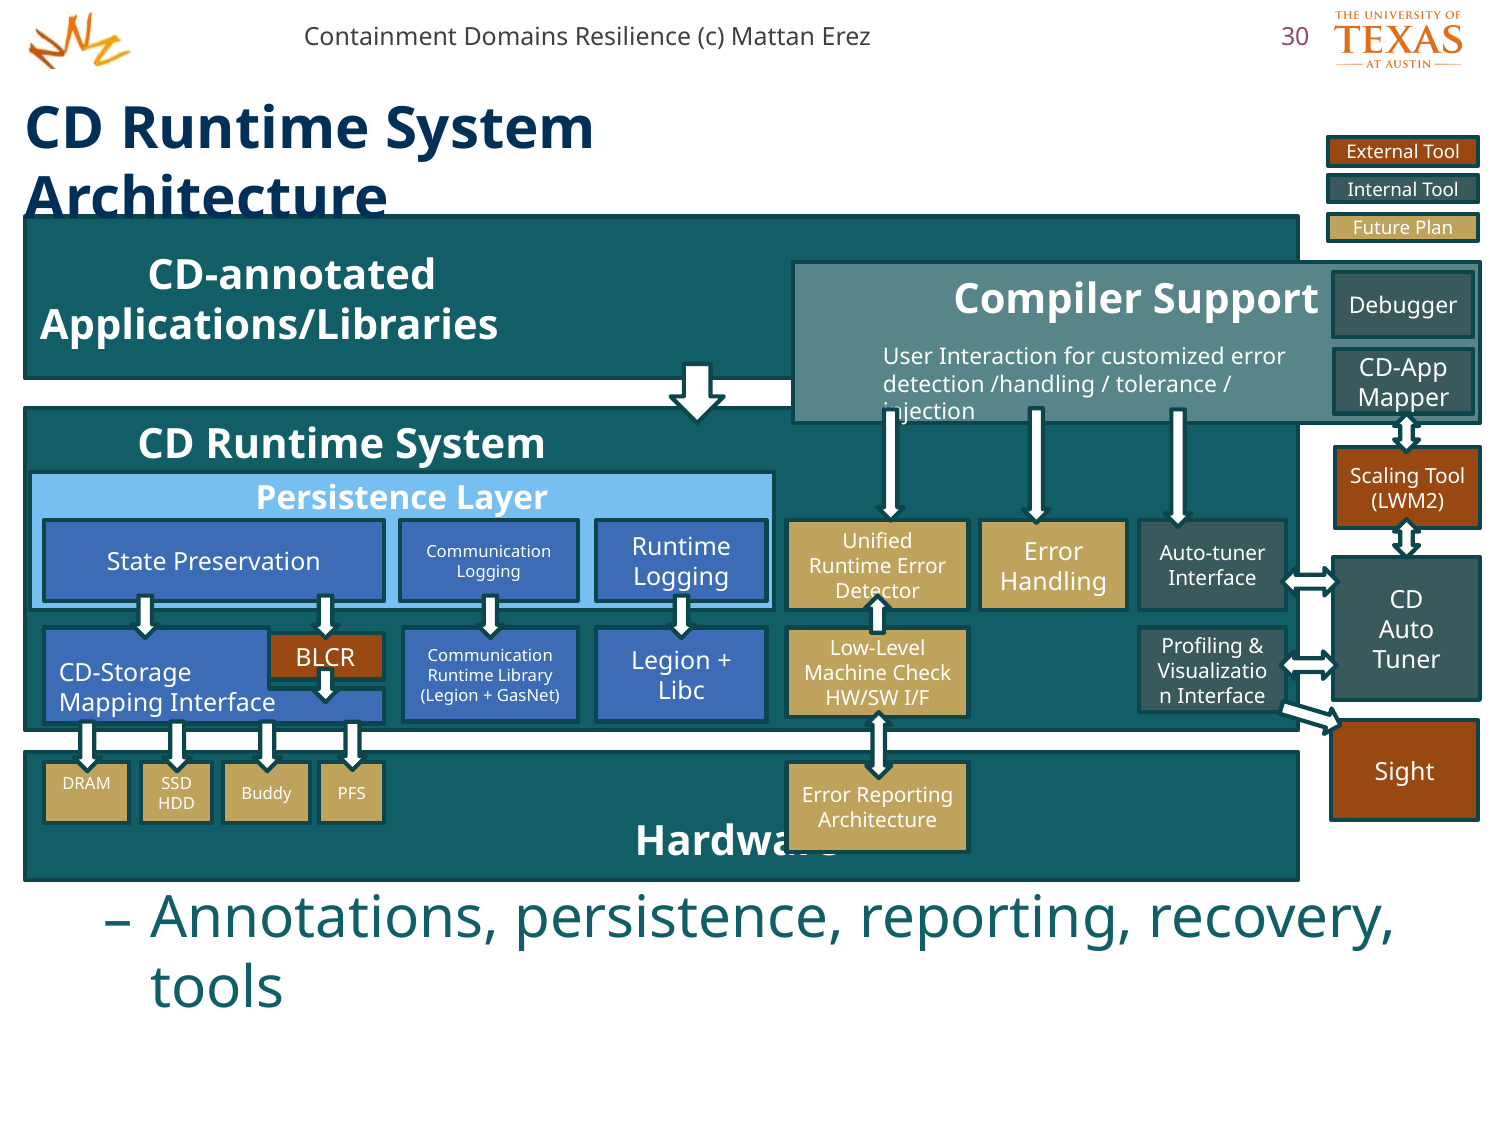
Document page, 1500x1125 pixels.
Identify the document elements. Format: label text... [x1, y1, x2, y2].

list Annotations, persistence, reporting, recovery, tools [75, 890, 1475, 1050]
picture [1334, 10, 1463, 69]
slide_number 30 [1187, 0, 1325, 75]
footer Containment Domains Resilience (c) Mattan Erez [138, 0, 1038, 75]
picture [28, 12, 131, 69]
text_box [24, 112, 1481, 881]
